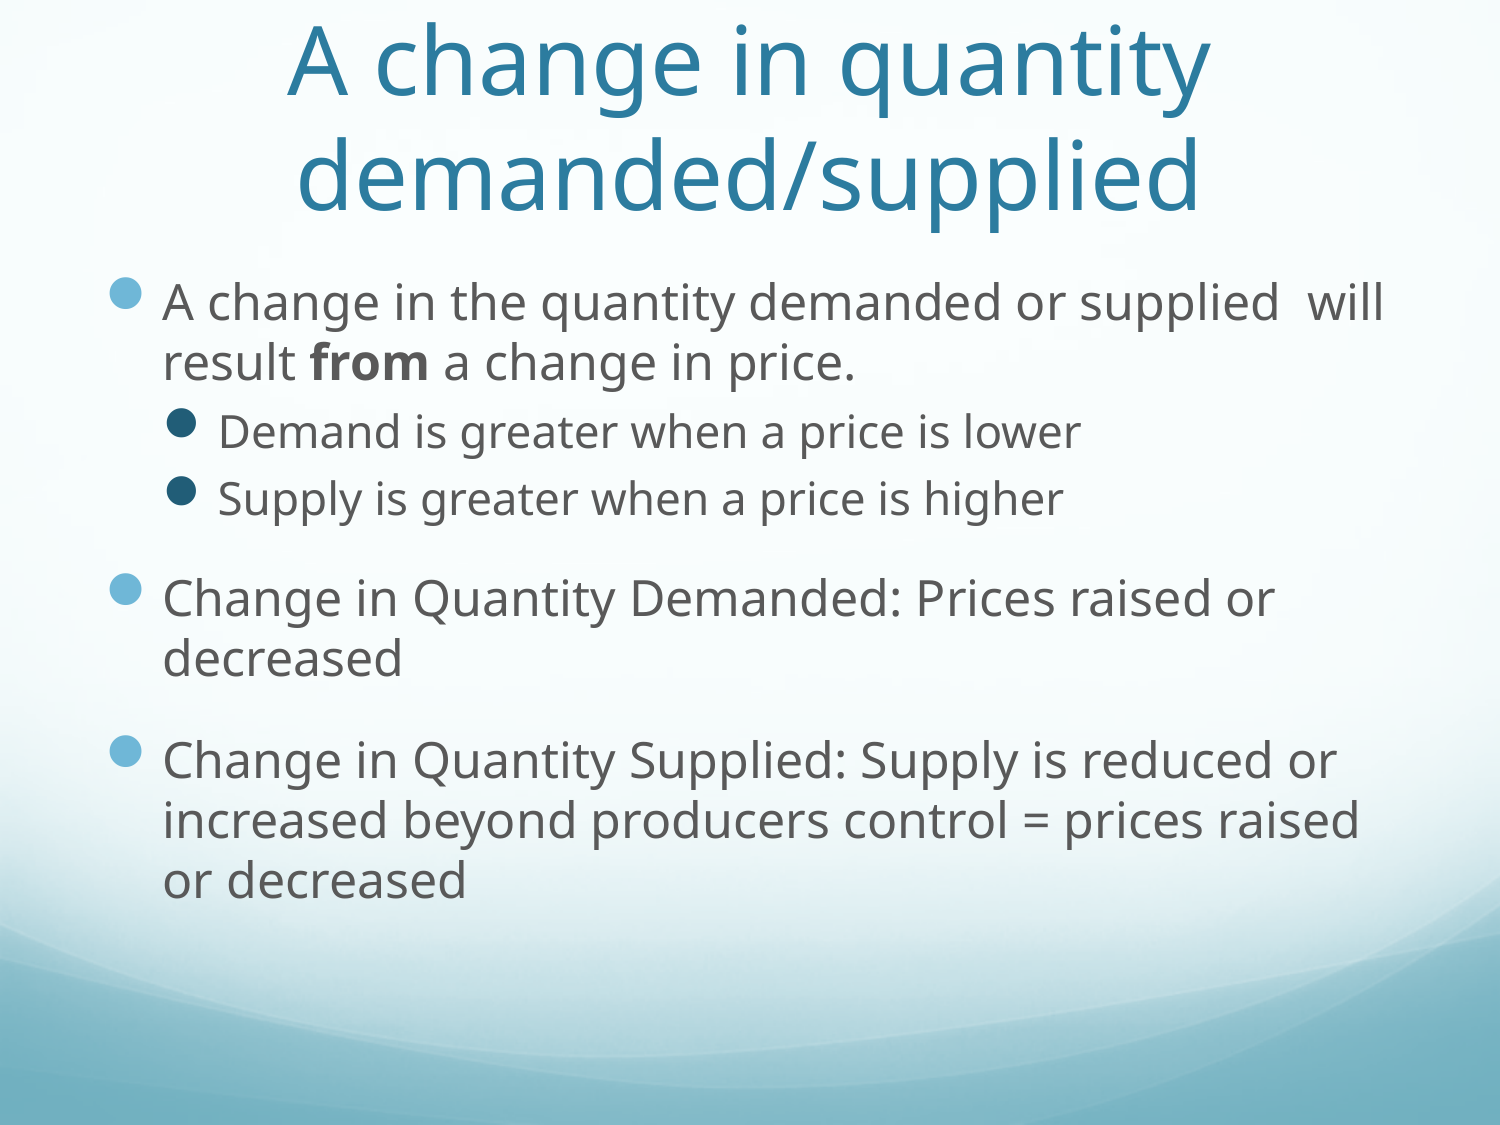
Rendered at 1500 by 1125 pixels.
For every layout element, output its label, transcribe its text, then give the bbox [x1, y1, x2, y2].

title A change in quantity demanded/supplied [90, 17, 1410, 237]
list A change in the quantity demanded or supplied will result from a change in price. Demand is greater when a price is lower Supply is greater when a price is higher Change in Quantity Demanded: Prices raised or decreased Change in Quantity Supplied: Supply is reduced or increased beyond producers control = prices raised or decreased [90, 262, 1410, 1089]
